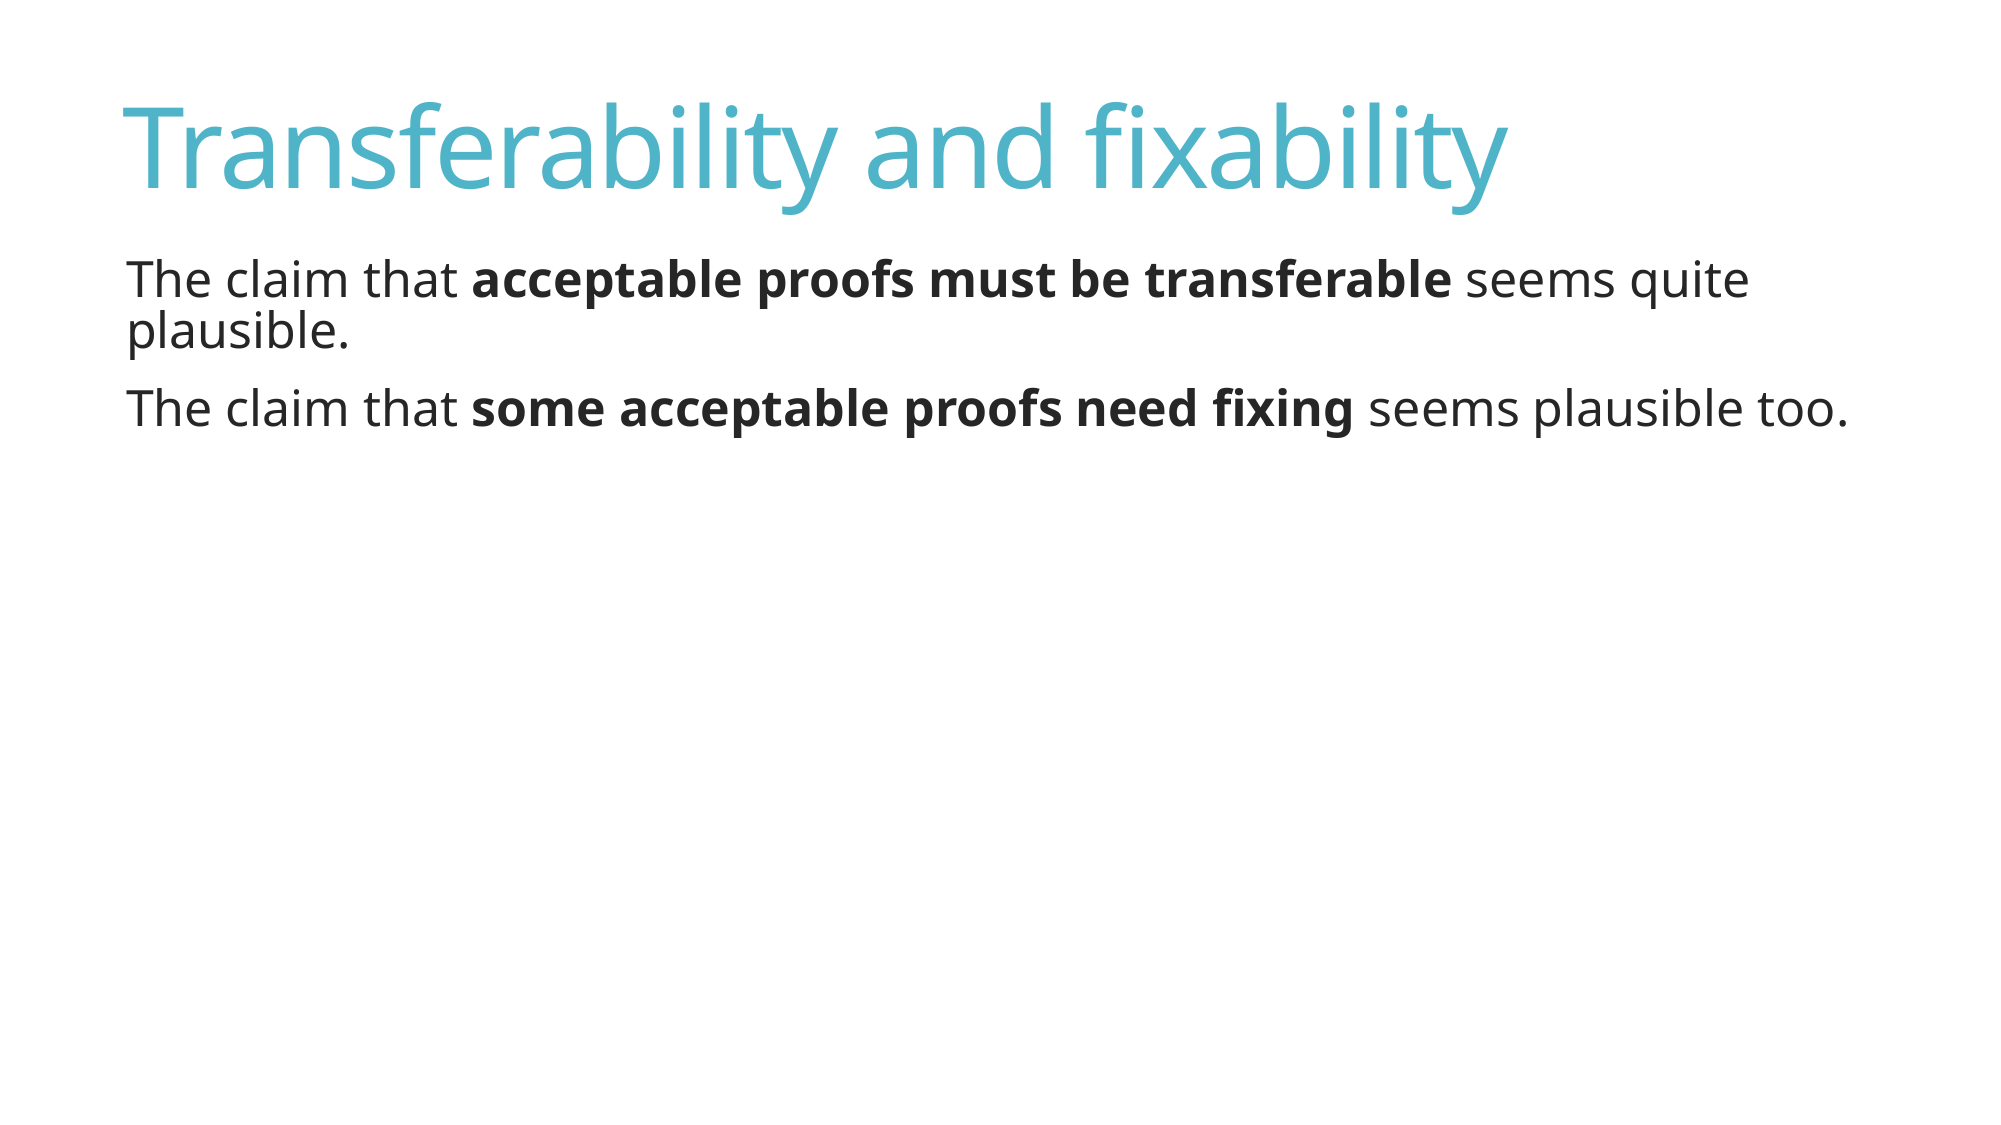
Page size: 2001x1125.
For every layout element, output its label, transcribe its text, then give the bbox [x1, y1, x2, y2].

title Transferability and fixability [107, 81, 1875, 226]
list The claim that acceptable proofs must be transferable seems quite plausible. The claim that some acceptable proofs need fixing seems plausible too. [111, 249, 1876, 948]
